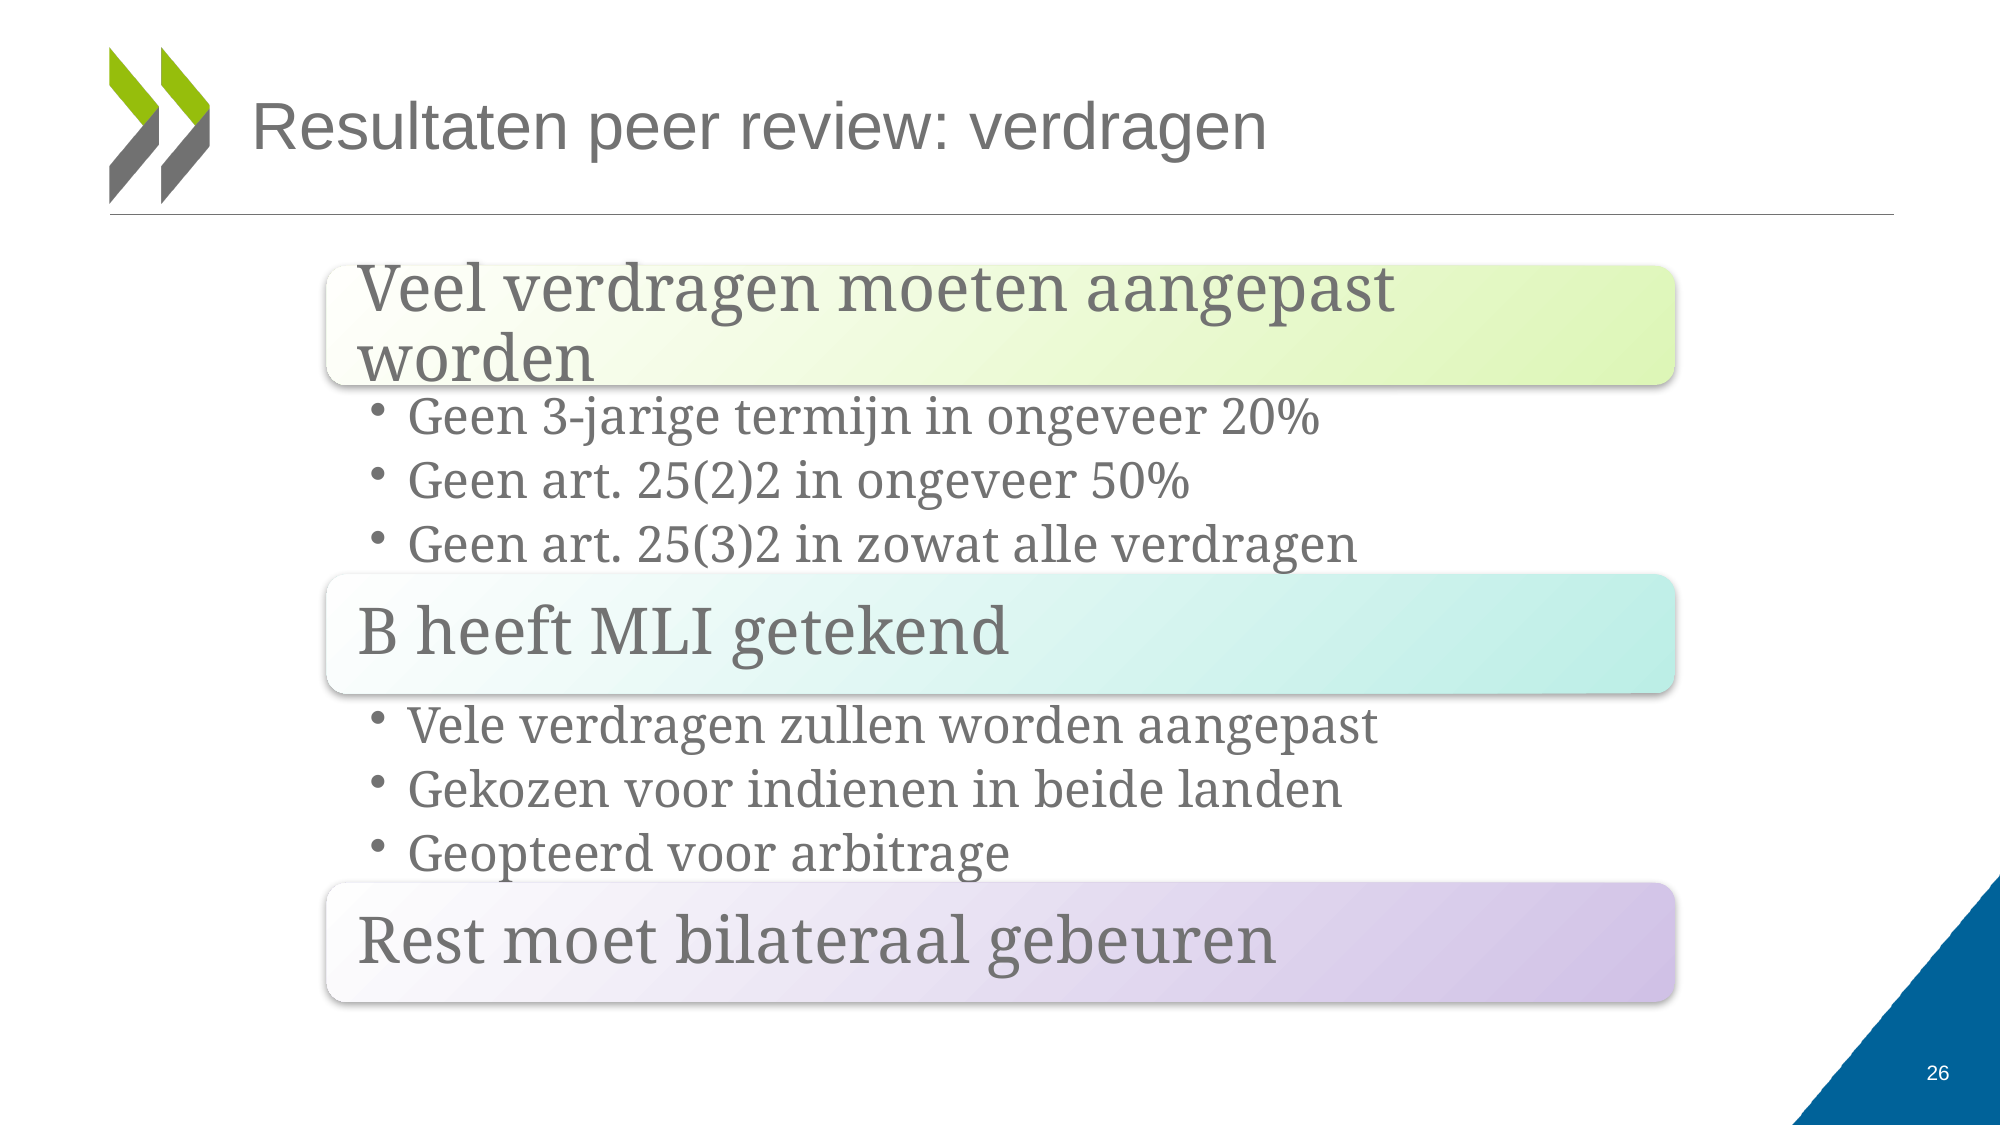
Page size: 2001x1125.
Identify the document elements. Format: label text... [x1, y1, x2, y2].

slide_number 26 [1889, 1051, 1965, 1092]
title Resultaten peer review: verdragen [236, 38, 1859, 207]
picture [1792, 874, 2000, 1125]
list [326, 262, 1676, 1006]
